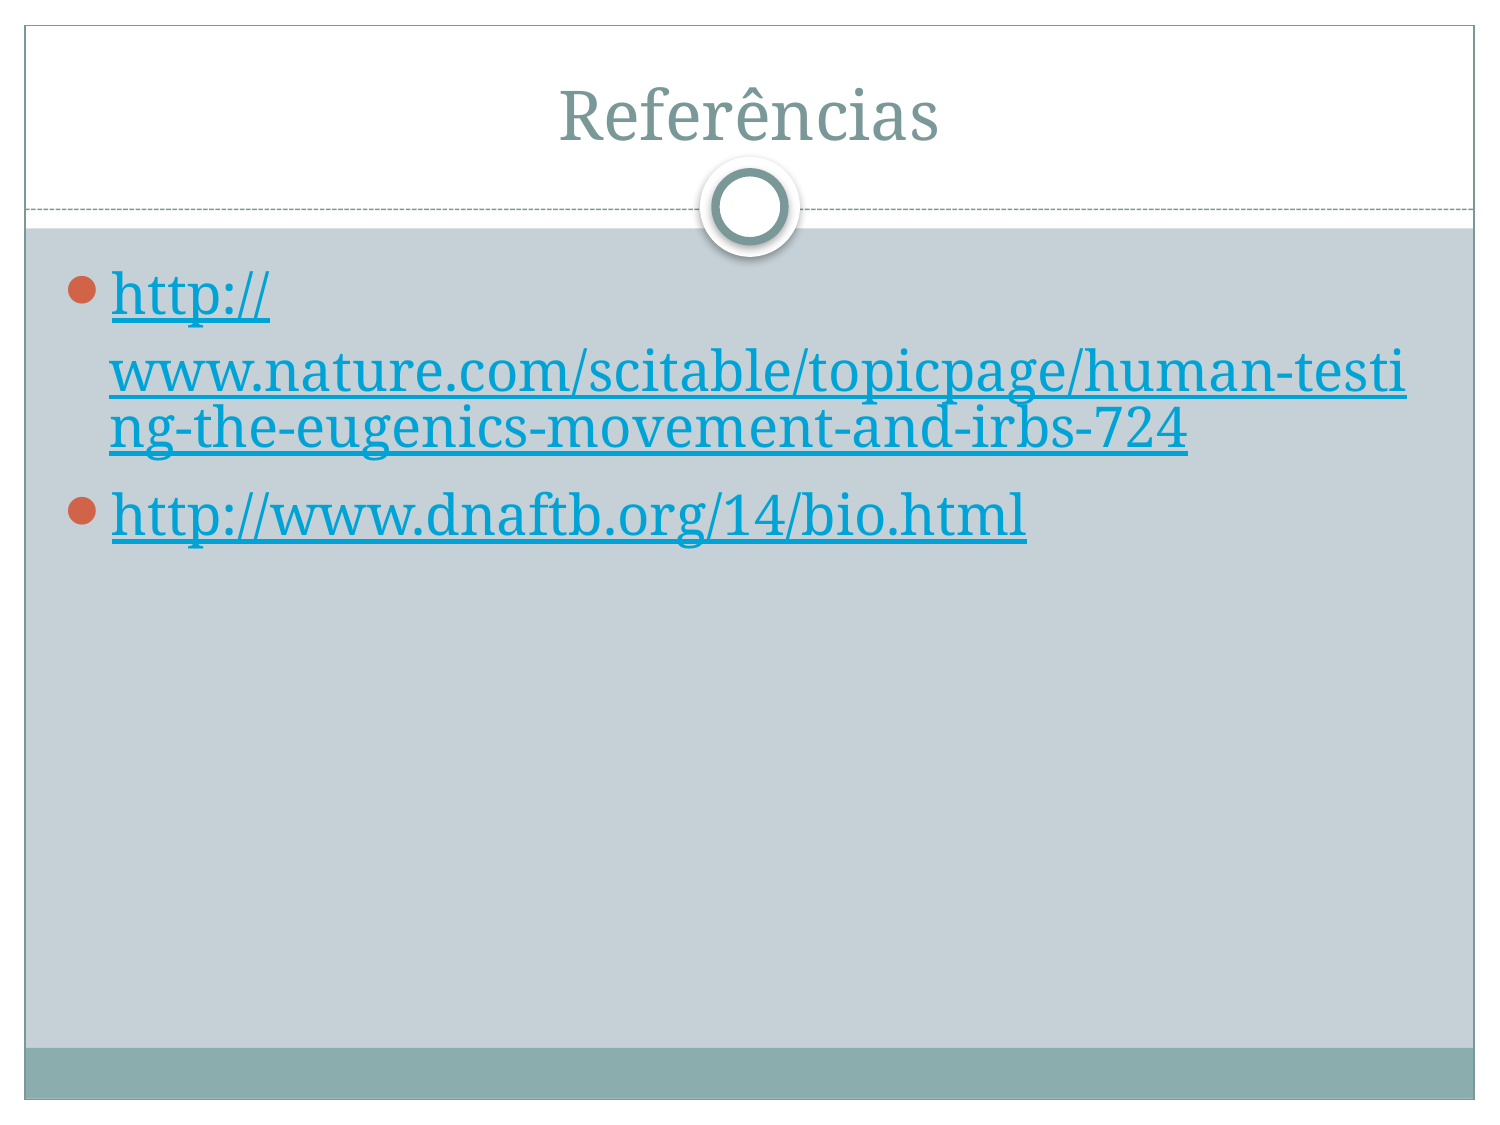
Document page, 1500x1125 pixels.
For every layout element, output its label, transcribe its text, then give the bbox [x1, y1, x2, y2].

title Referências [49, 37, 1450, 162]
list http://www.nature.com/scitable/topicpage/human-testing-the-eugenics-movement-and-irbs-724 http://www.dnaftb.org/14/bio.html [49, 250, 1445, 1001]
